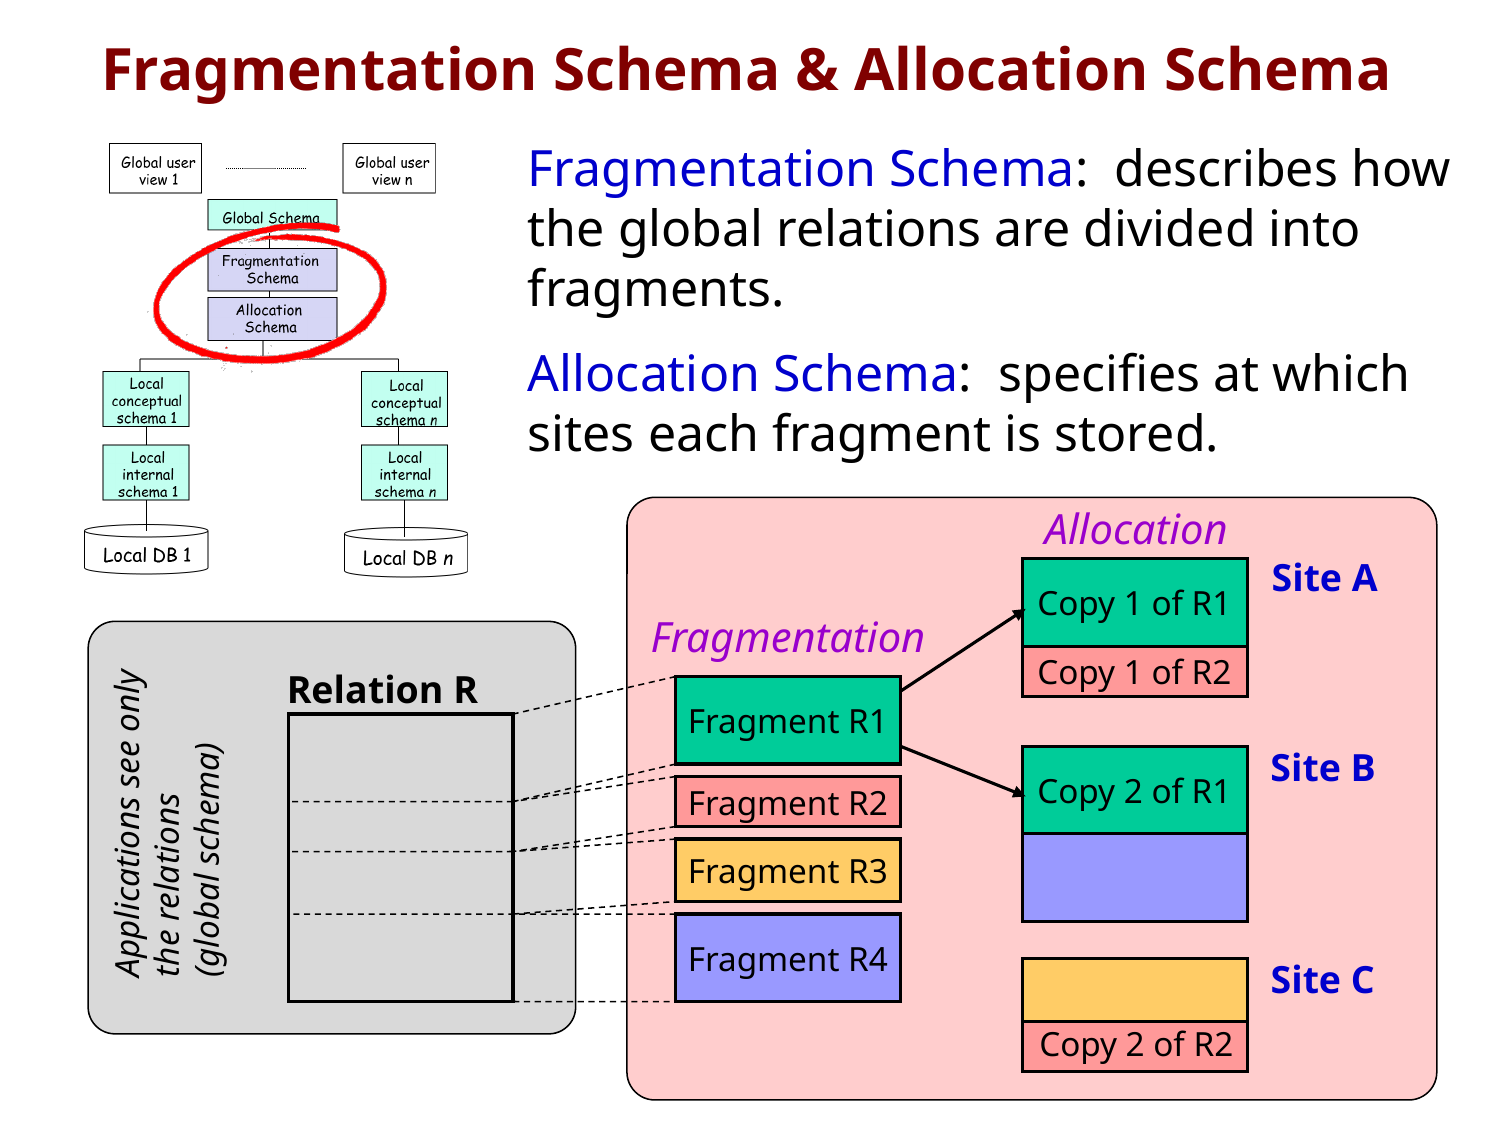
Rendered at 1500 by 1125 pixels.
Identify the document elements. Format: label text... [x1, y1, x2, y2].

text_box Copy 1 of R1 [1022, 558, 1248, 646]
text_box Fragmentation [635, 603, 941, 668]
text_box Copy 2 of R1 [1022, 746, 1248, 833]
text_box Copy 1 of R2 [1022, 646, 1248, 697]
text_box [88, 621, 576, 1034]
picture [83, 143, 468, 581]
text_box [941, 608, 1026, 665]
text_box Applications see only the relations (global schema) [98, 646, 233, 992]
text_box [1022, 833, 1248, 922]
text_box [626, 497, 1437, 1100]
text_box [900, 746, 1026, 798]
text_box Site C [1255, 948, 1391, 1009]
text_box Fragment R1 [675, 676, 901, 764]
text_box Fragmentation Schema & Allocation Schema [75, 25, 1418, 110]
text_box Copy 2 of R2 [1024, 1016, 1249, 1071]
text_box Site B [1255, 736, 1392, 796]
text_box Site A [1256, 546, 1394, 607]
text_box Relation R [272, 658, 494, 719]
text_box Fragment R4 [675, 913, 901, 1002]
text_box Fragmentation Schema: describes how the global relations are divided into fragments. Allocation Schema: specifies at which sites each fragment is stored. [513, 129, 1469, 469]
text_box Allocation [1029, 495, 1243, 561]
text_box [288, 714, 514, 1002]
text_box Fragment R2 [675, 776, 901, 827]
text_box [1022, 958, 1248, 1021]
text_box Fragment R3 [675, 838, 901, 902]
